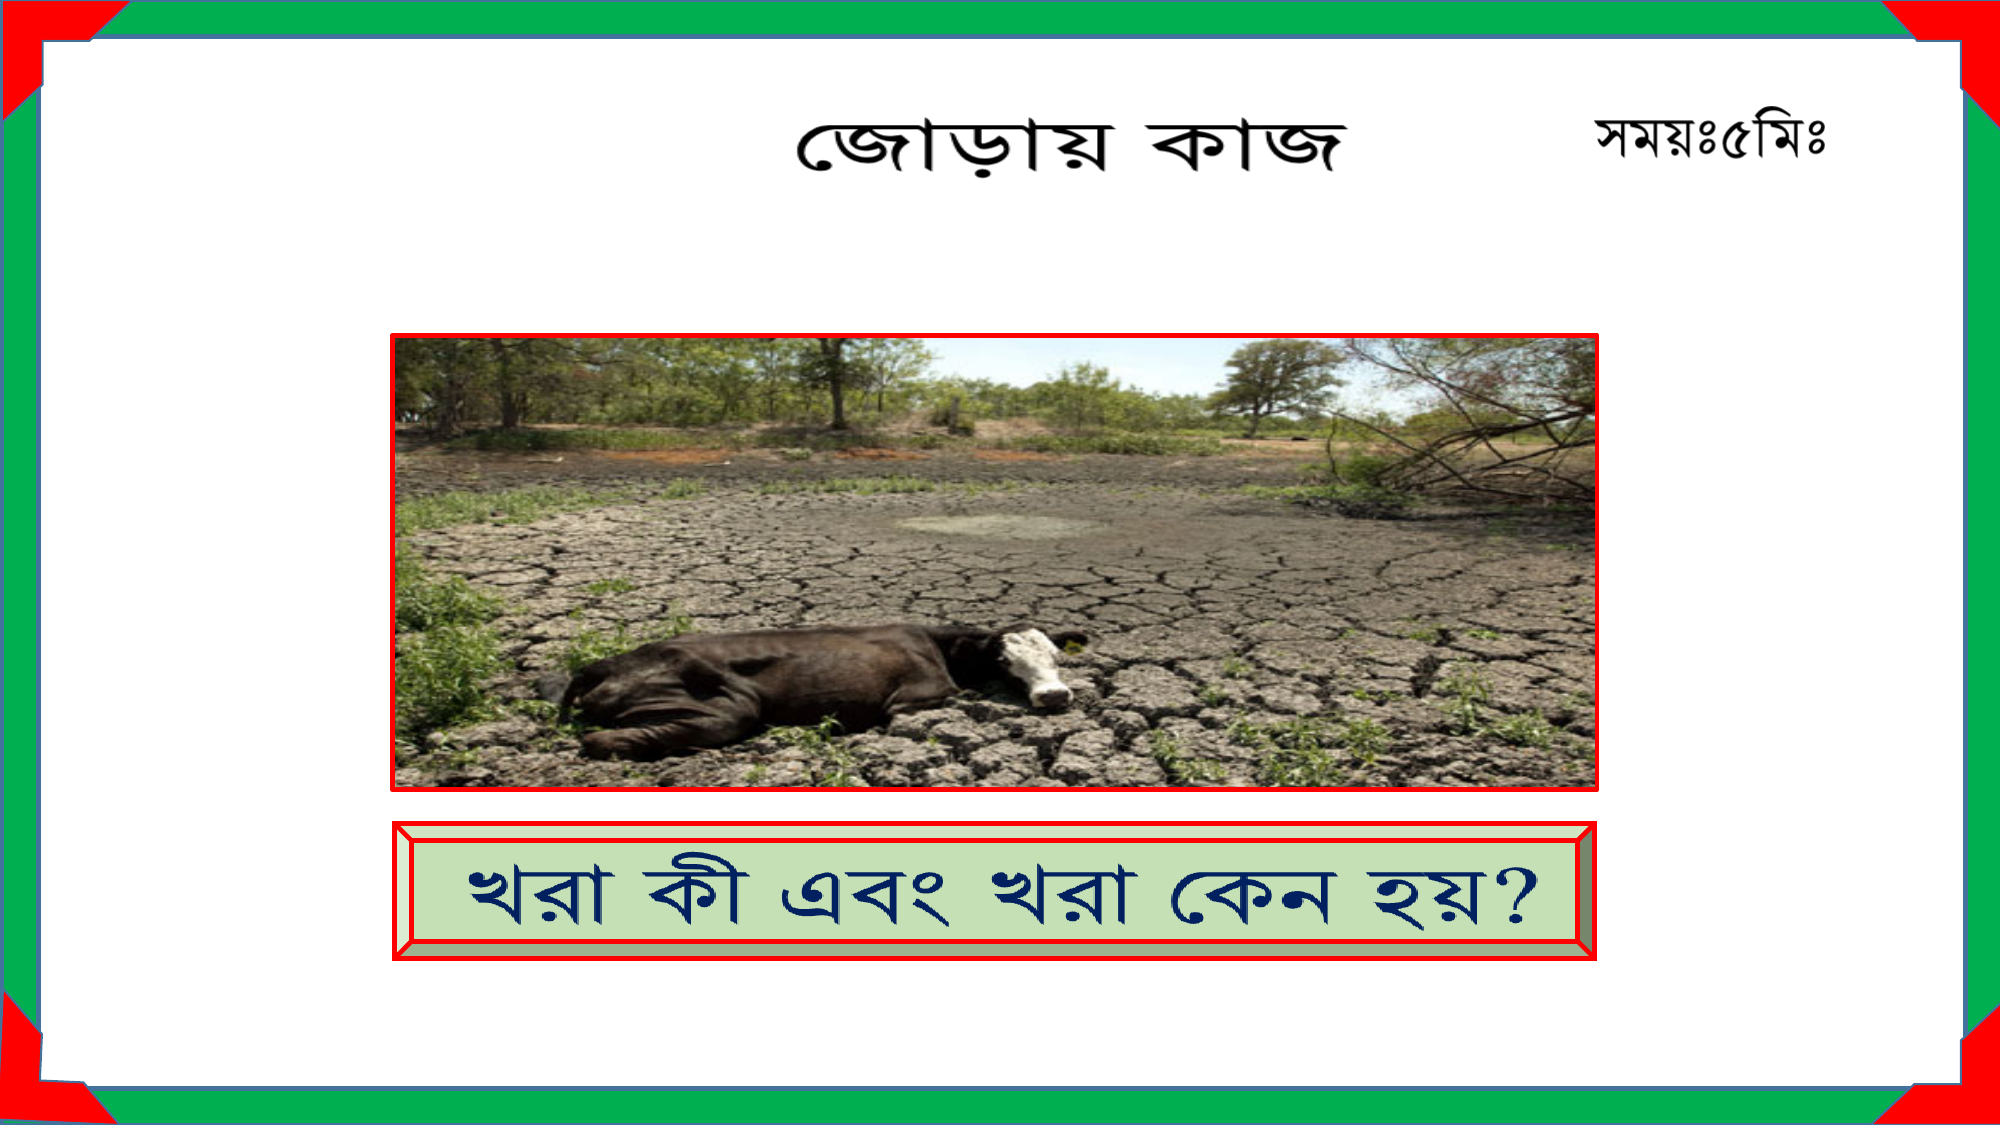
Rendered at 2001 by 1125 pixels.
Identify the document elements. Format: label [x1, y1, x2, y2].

text_box [0, 0, 2000, 1125]
